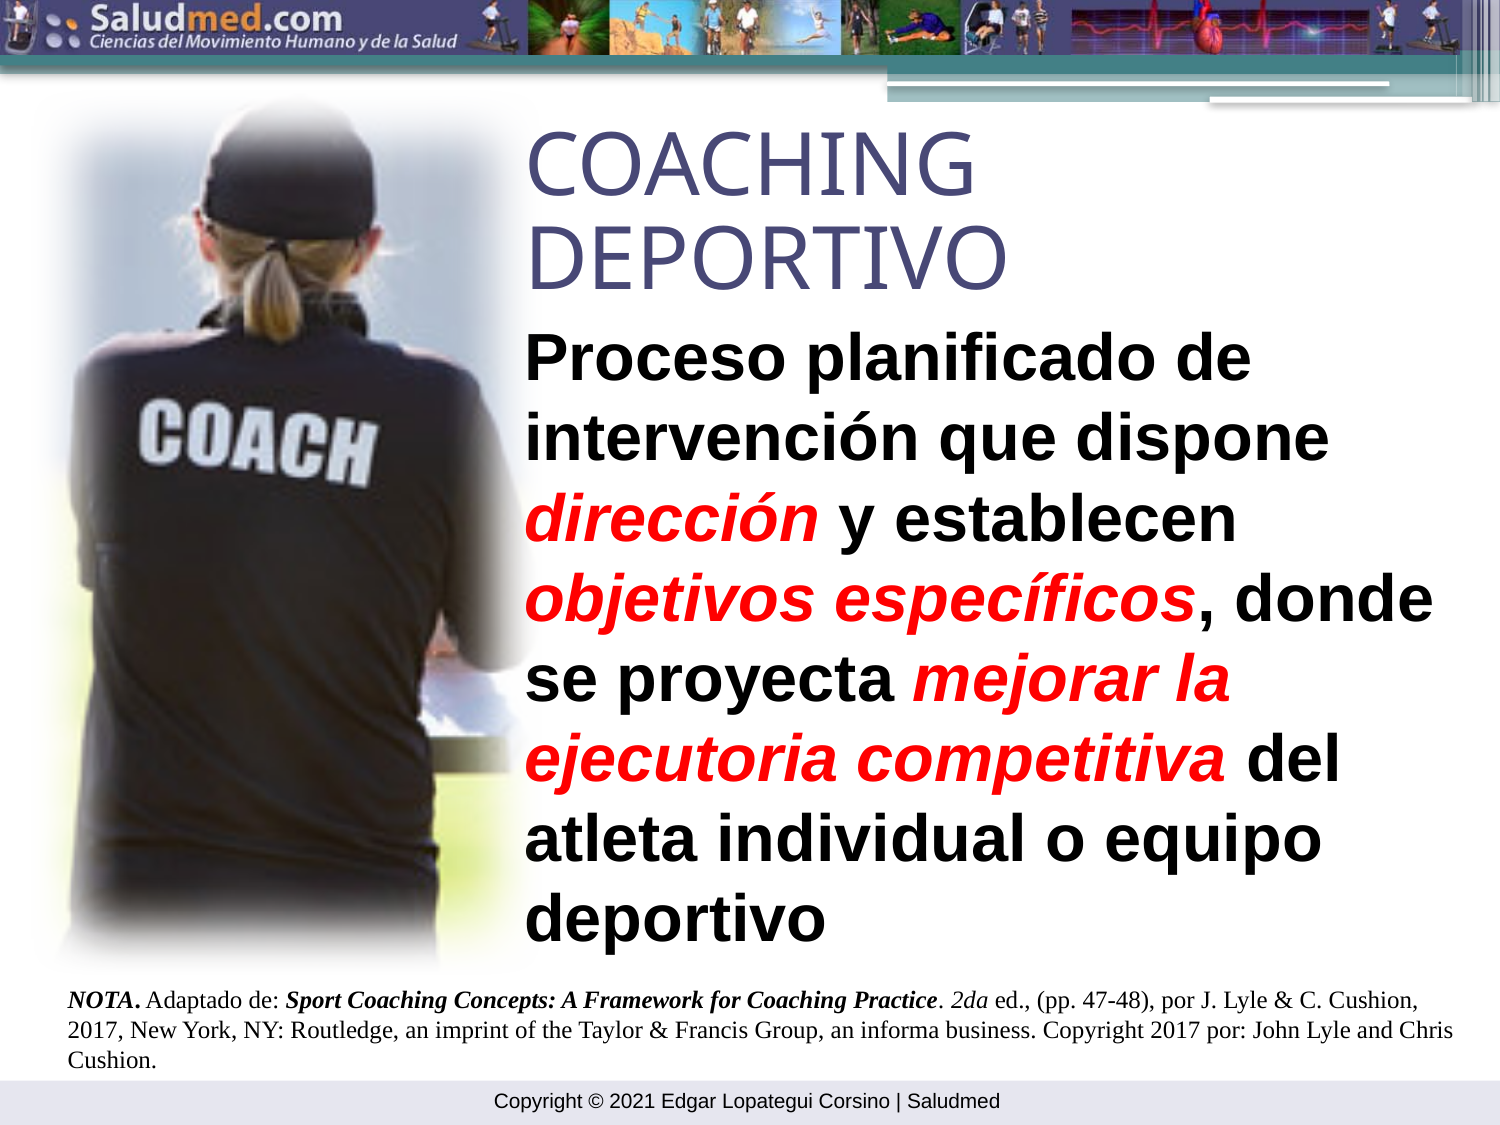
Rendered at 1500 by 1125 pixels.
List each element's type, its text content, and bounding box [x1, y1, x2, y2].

text_box COACHING DEPORTIVO [549, 136, 1124, 290]
text_box NOTA. Adaptado de: Sport Coaching Concepts: A Framework for Coaching Practice. 2da ed., (pp. 47-48), por J. Lyle & C. Cushion, 2017, New York, NY: Routledge, an imprint of the Taylor & Francis Group, an informa business. Copyright 2017 por: John Lyle and Chris Cushion. [53, 975, 1471, 1078]
picture [0, 0, 1460, 55]
picture [28, 88, 543, 977]
text_box Proceso planificado de intervención que dispone dirección y establecen objetivos específicos, donde se proyecta mejorar la ejecutoria competitiva del atleta individual o equipo deportivo [549, 320, 1471, 975]
